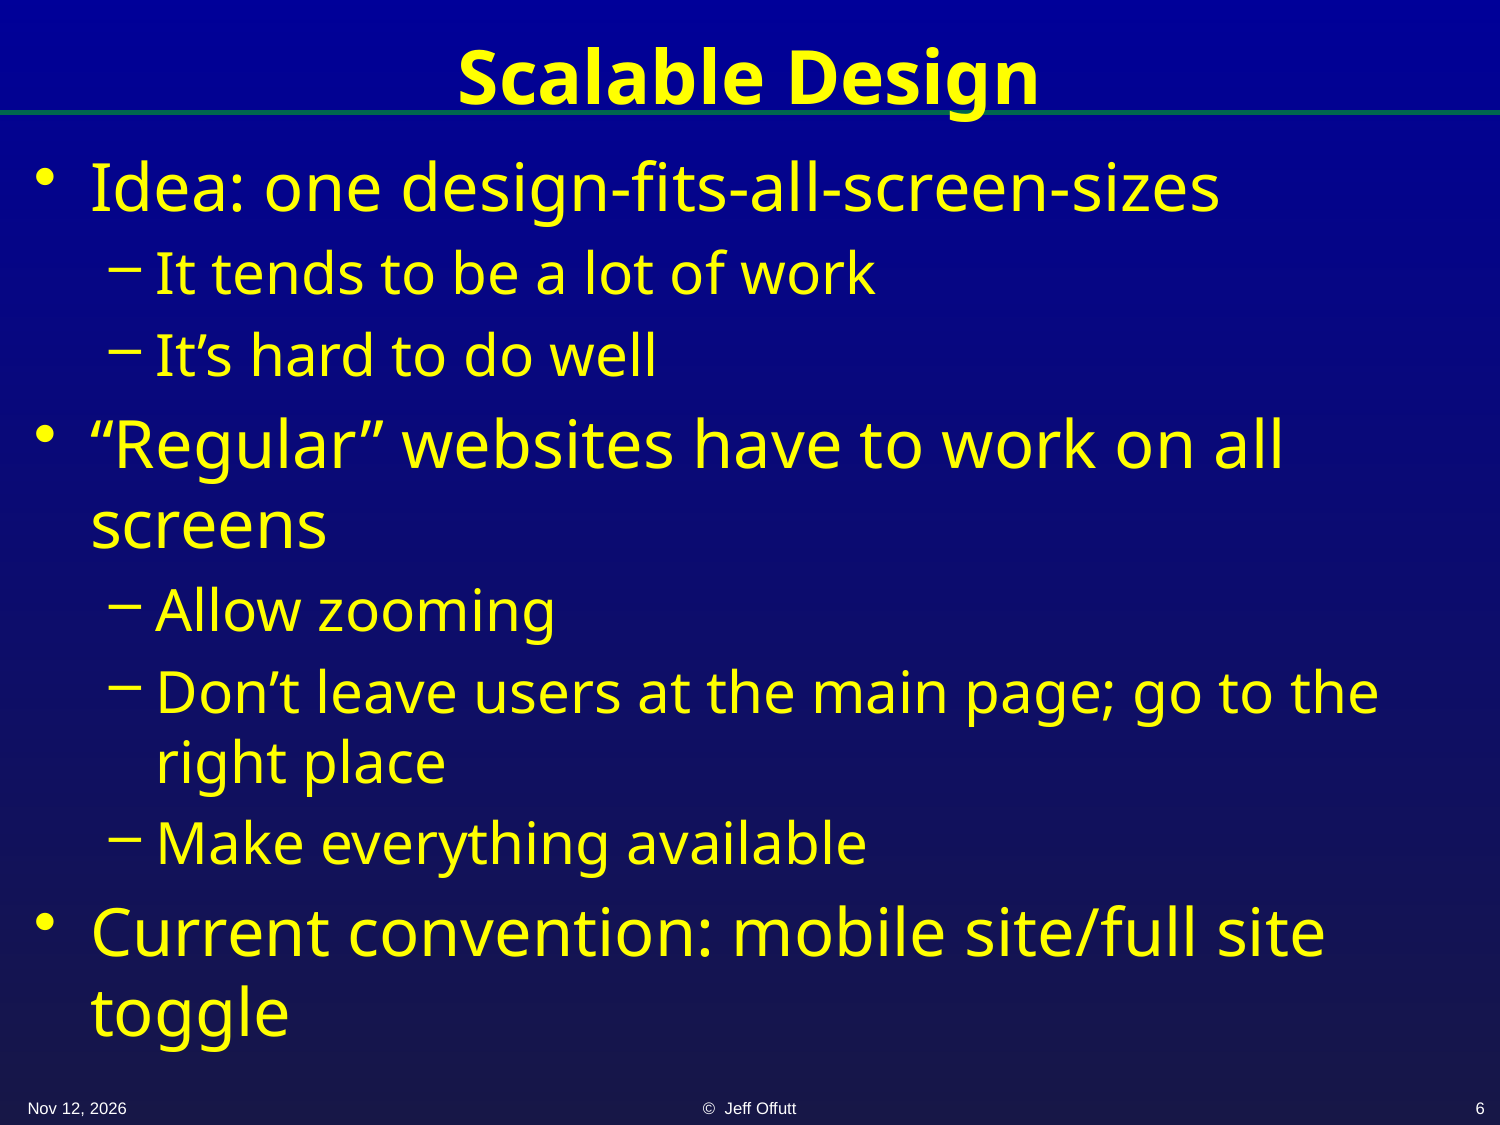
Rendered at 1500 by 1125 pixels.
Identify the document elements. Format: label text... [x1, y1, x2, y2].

list Idea: one design-fits-all-screen-sizes It tends to be a lot of work It’s hard to do well “Regular” websites have to work on all screens Allow zooming Don’t leave users at the main page; go to the right place Make everything available Current convention: mobile site/full site toggle [18, 137, 1482, 1076]
footer © Jeff Offutt [512, 1074, 988, 1125]
slide_number 6 [1187, 1074, 1500, 1125]
title Scalable Design [12, 12, 1488, 138]
slide_number 20-Apr-21 [12, 1074, 326, 1125]
